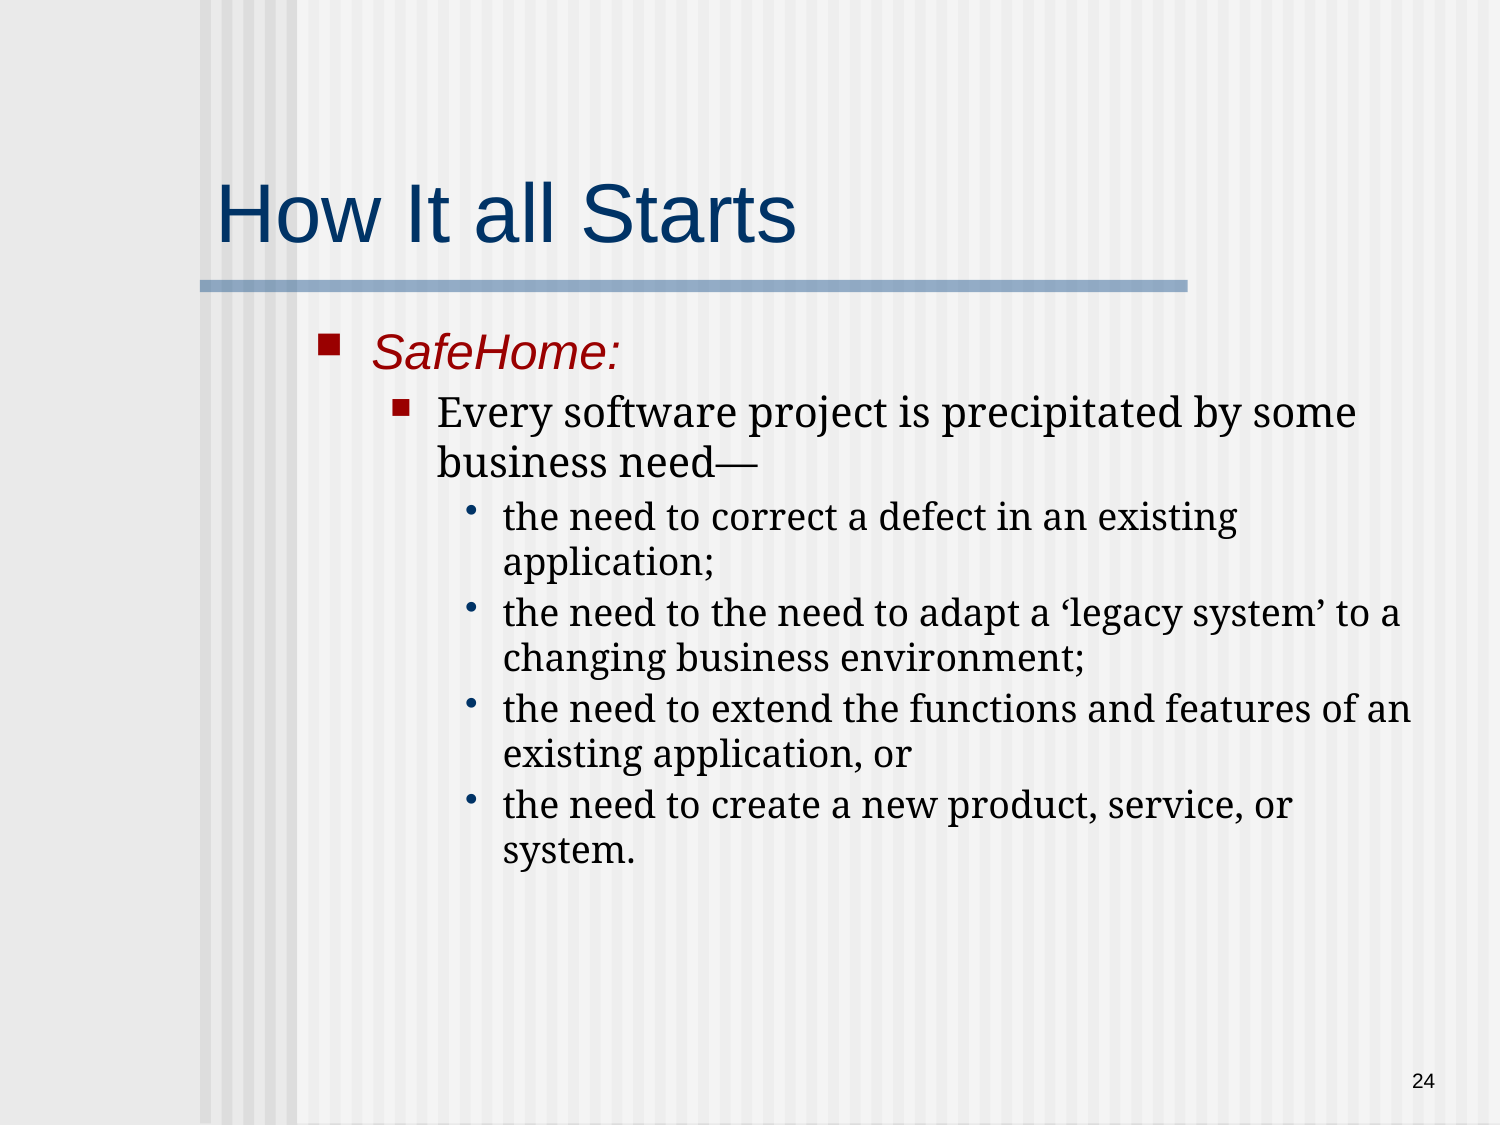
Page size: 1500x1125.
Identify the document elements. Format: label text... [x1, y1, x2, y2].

title How It all Starts [199, 162, 1301, 267]
list SafeHome: Every software project is precipitated by some business need— the need to correct a defect in an existing application; the need to the need to adapt a ‘legacy system’ to a changing business environment; the need to extend the functions and features of an existing application, or the need to create a new product, service, or system. [299, 312, 1438, 1001]
slide_number 24 [1237, 1024, 1451, 1101]
